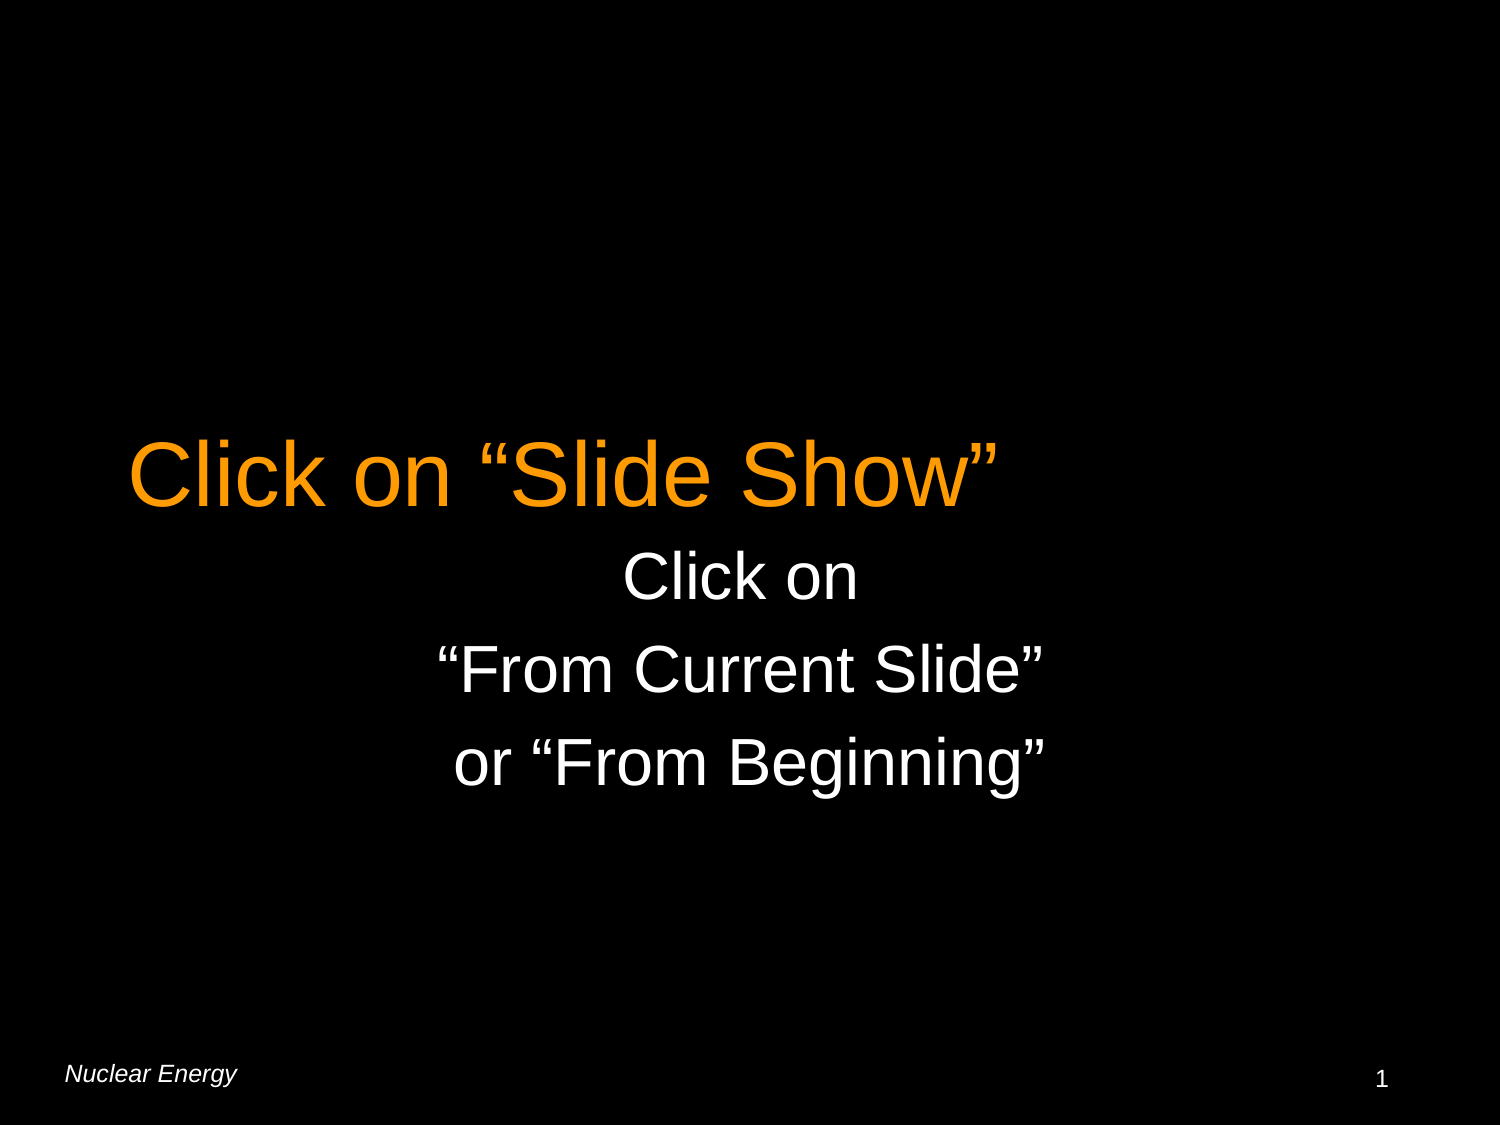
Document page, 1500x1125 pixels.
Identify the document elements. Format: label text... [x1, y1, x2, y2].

subtitle Click on “From Current Slide” or “From Beginning” [225, 525, 1275, 925]
title Click on “Slide Show” [112, 349, 1388, 591]
